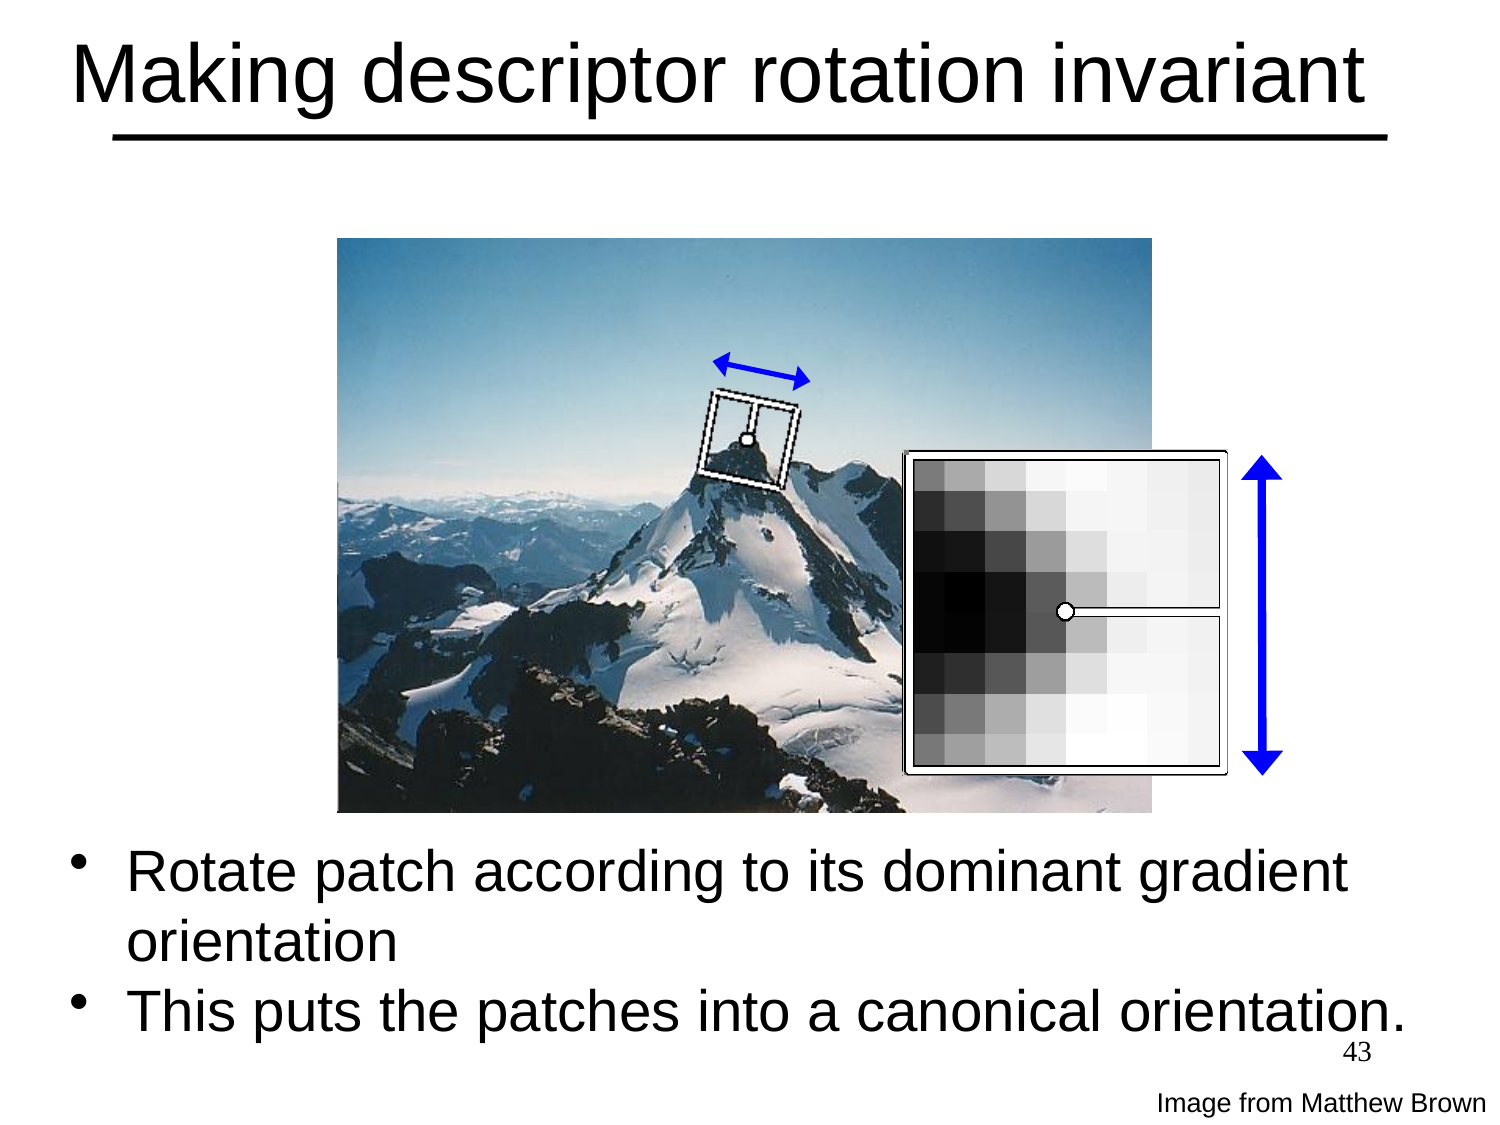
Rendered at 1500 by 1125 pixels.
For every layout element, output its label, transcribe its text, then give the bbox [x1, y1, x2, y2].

text_box [1251, 454, 1273, 776]
title Making descriptor rotation invariant [54, 0, 1444, 138]
picture [337, 238, 1228, 813]
slide_number 43 [1074, 1024, 1388, 1101]
text_box Image from Matthew Brown [1141, 1077, 1500, 1125]
text_box Rotate patch according to its dominant gradient orientation This puts the patches into a canonical orientation. [55, 826, 1488, 1051]
